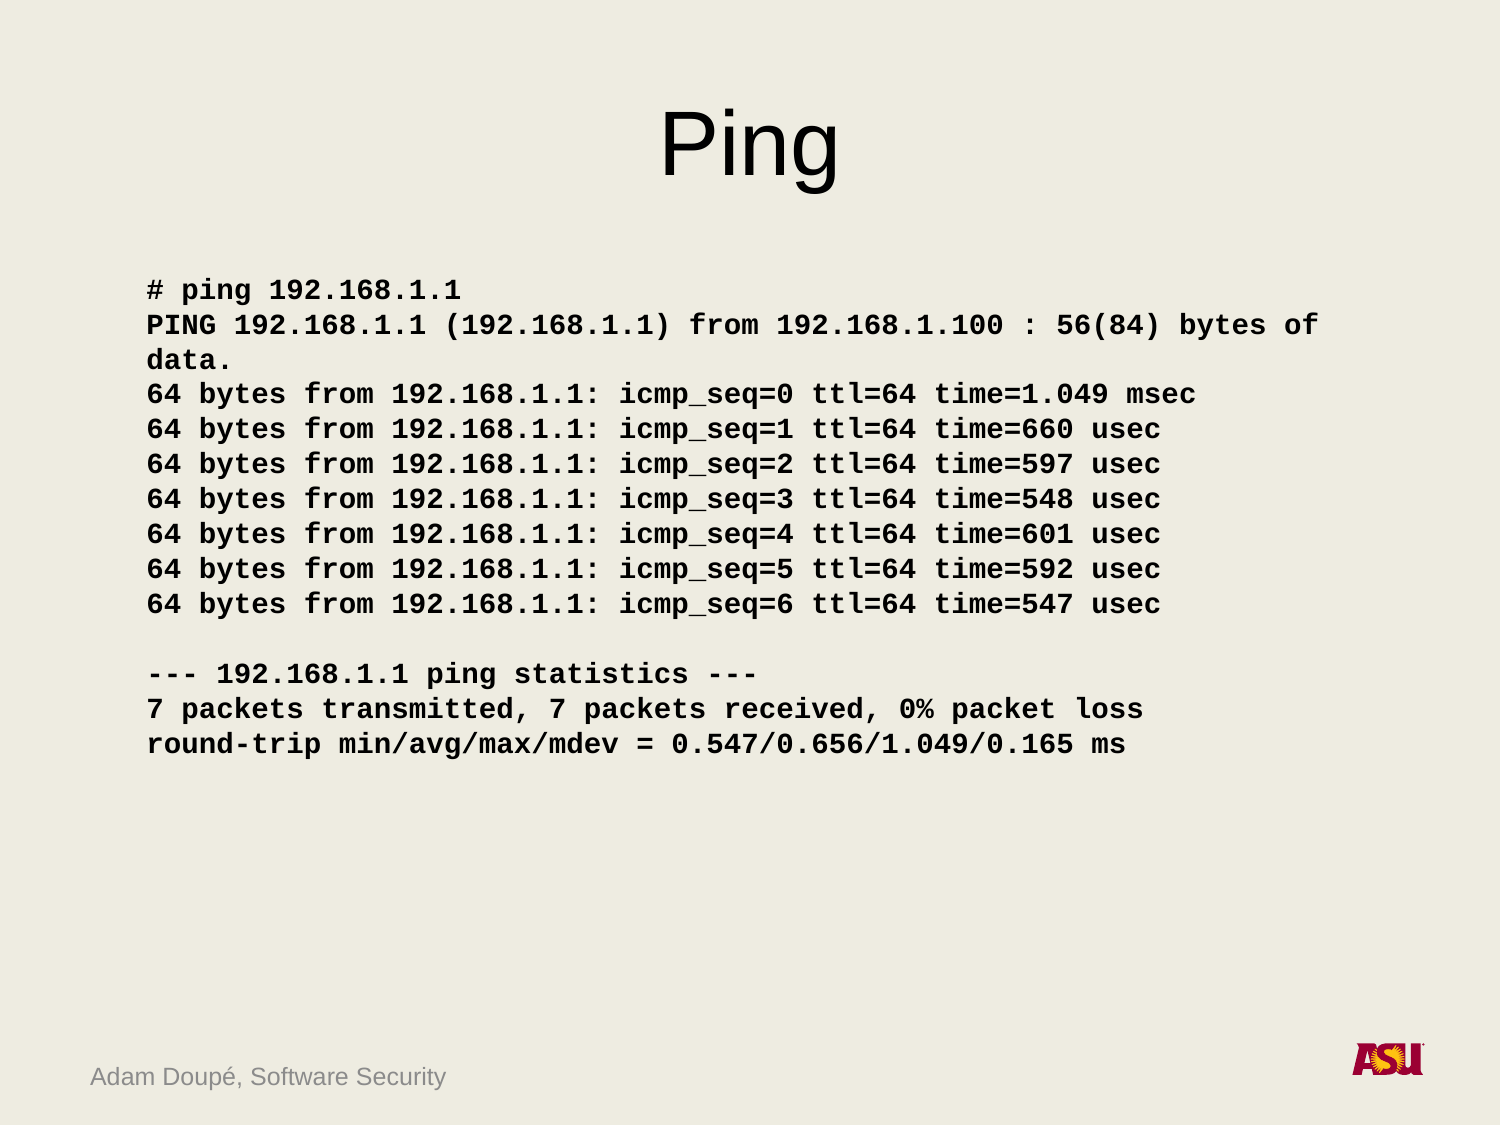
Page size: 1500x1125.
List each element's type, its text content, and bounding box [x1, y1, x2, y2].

list # ping 192.168.1.1 PING 192.168.1.1 (192.168.1.1) from 192.168.1.100 : 56(84) bytes of data. 64 bytes from 192.168.1.1: icmp_seq=0 ttl=64 time=1.049 msec 64 bytes from 192.168.1.1: icmp_seq=1 ttl=64 time=660 usec 64 bytes from 192.168.1.1: icmp_seq=2 ttl=64 time=597 usec 64 bytes from 192.168.1.1: icmp_seq=3 ttl=64 time=548 usec 64 bytes from 192.168.1.1: icmp_seq=4 ttl=64 time=601 usec 64 bytes from 192.168.1.1: icmp_seq=5 ttl=64 time=592 usec 64 bytes from 192.168.1.1: icmp_seq=6 ttl=64 time=547 usec --- 192.168.1.1 ping statistics --- 7 packets transmitted, 7 packets received, 0% packet loss round-trip min/avg/max/mdev = 0.547/0.656/1.049/0.165 ms [75, 262, 1425, 1005]
title Ping [75, 45, 1425, 233]
